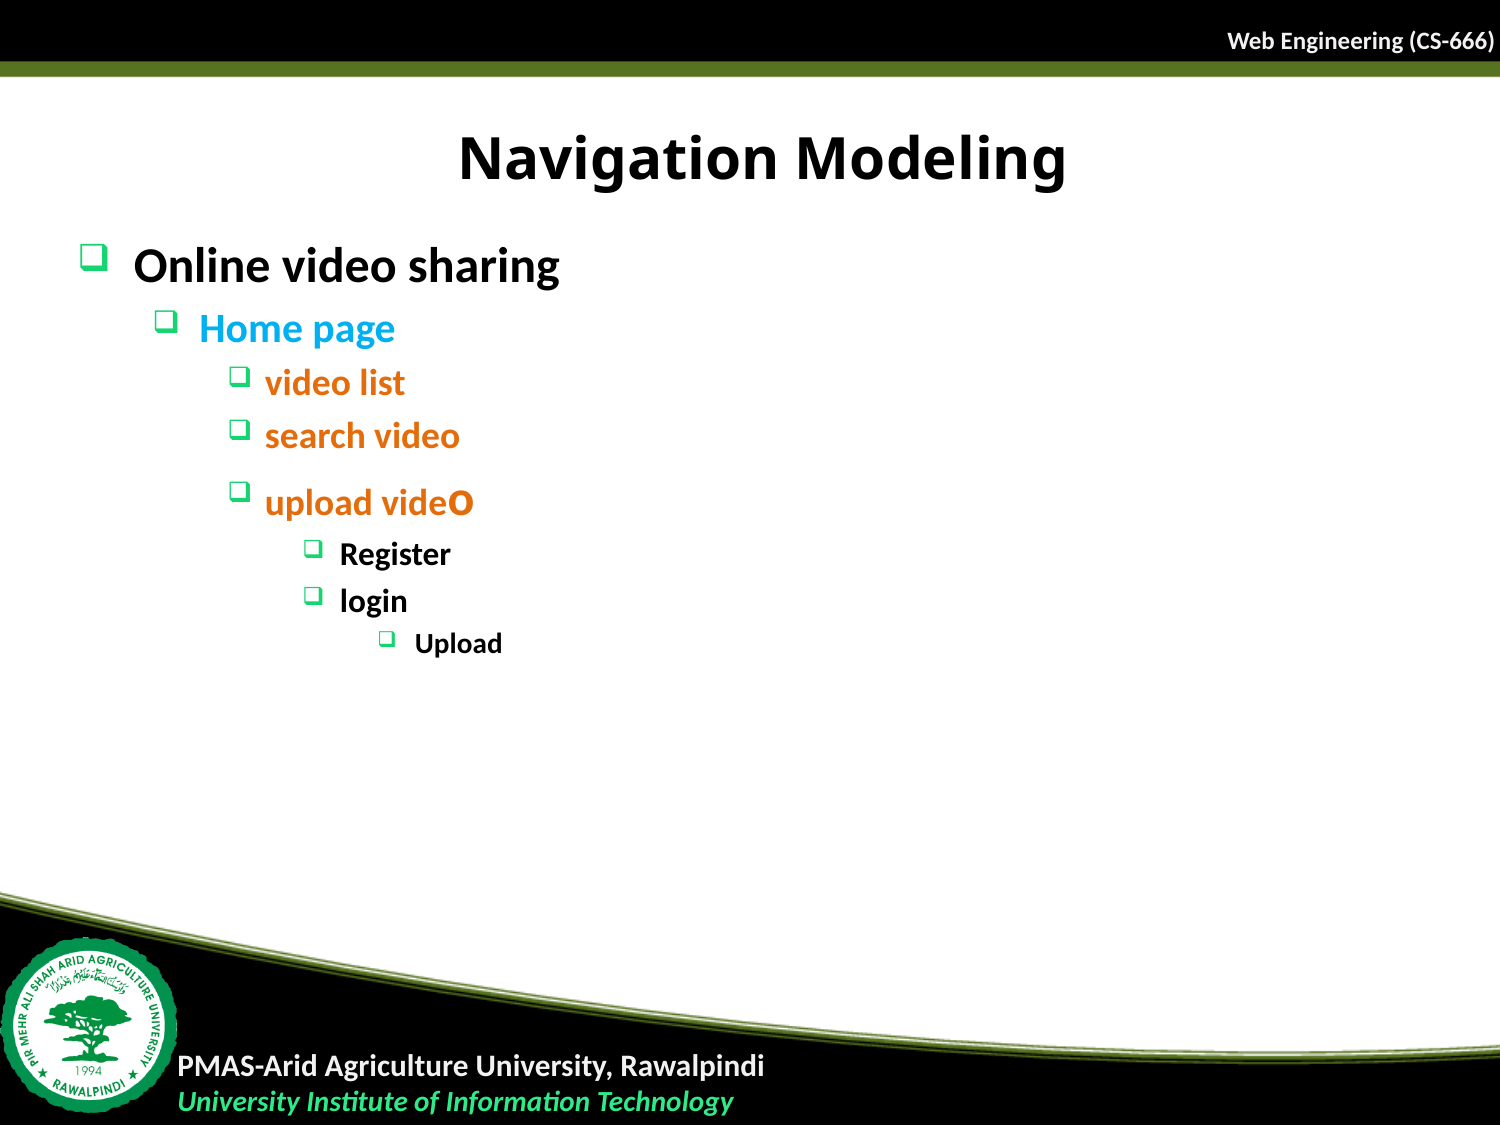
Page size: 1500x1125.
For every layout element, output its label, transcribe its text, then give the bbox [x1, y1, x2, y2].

picture [0, 1, 1500, 1125]
title Navigation Modeling [62, 112, 1463, 200]
list Online video sharing Home page video list search video upload video Register login Upload [62, 224, 1450, 938]
